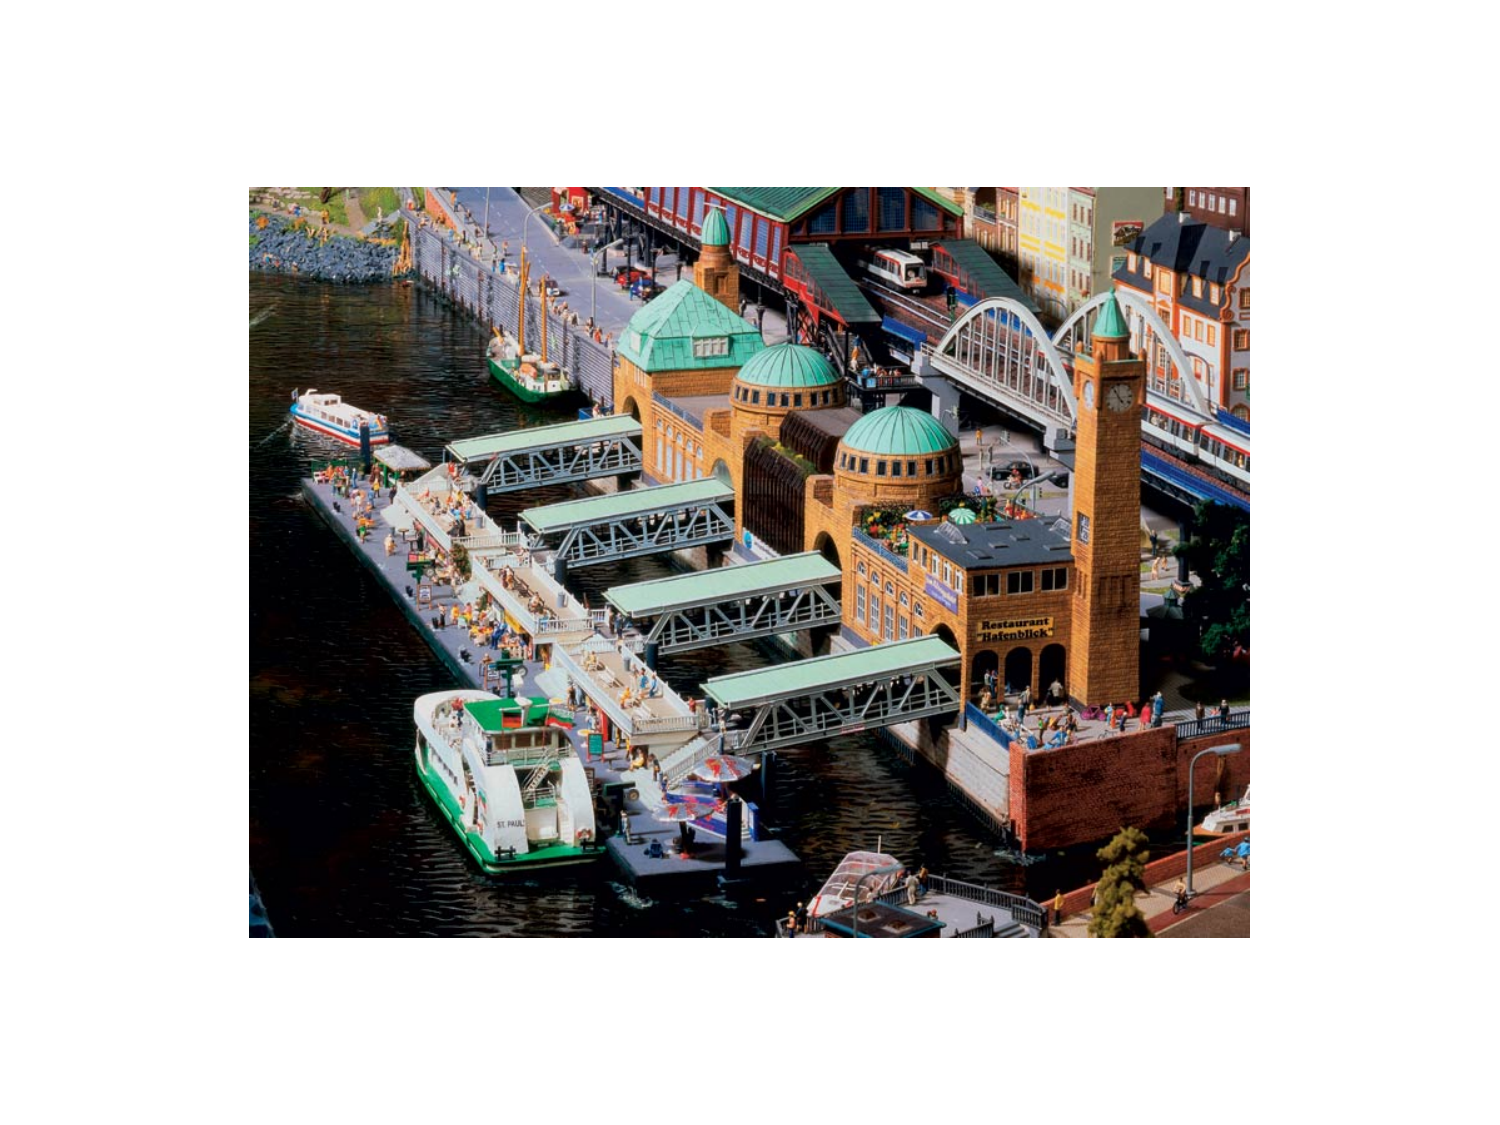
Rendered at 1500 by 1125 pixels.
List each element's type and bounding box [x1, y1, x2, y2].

picture [249, 187, 1251, 938]
